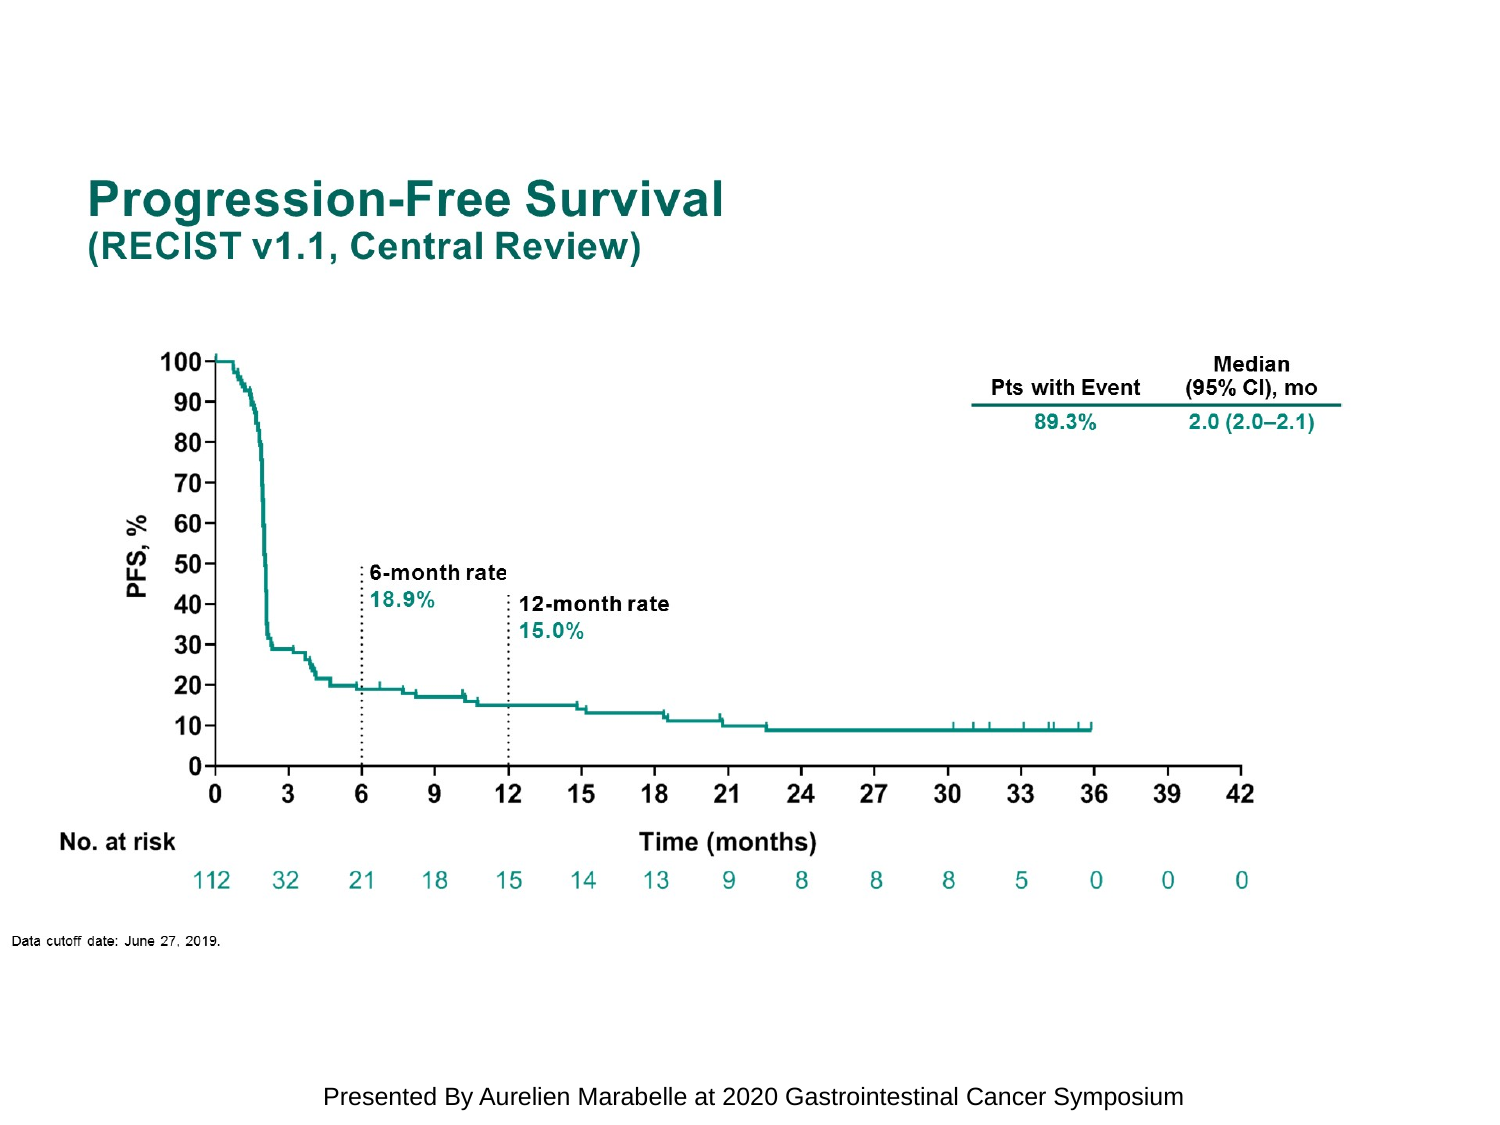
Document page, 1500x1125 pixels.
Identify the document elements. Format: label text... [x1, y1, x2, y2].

text_box Presented By Aurelien Marabelle at 2020 Gastrointestinal Cancer Symposium [29, 1062, 1480, 1125]
picture [0, 109, 1500, 955]
